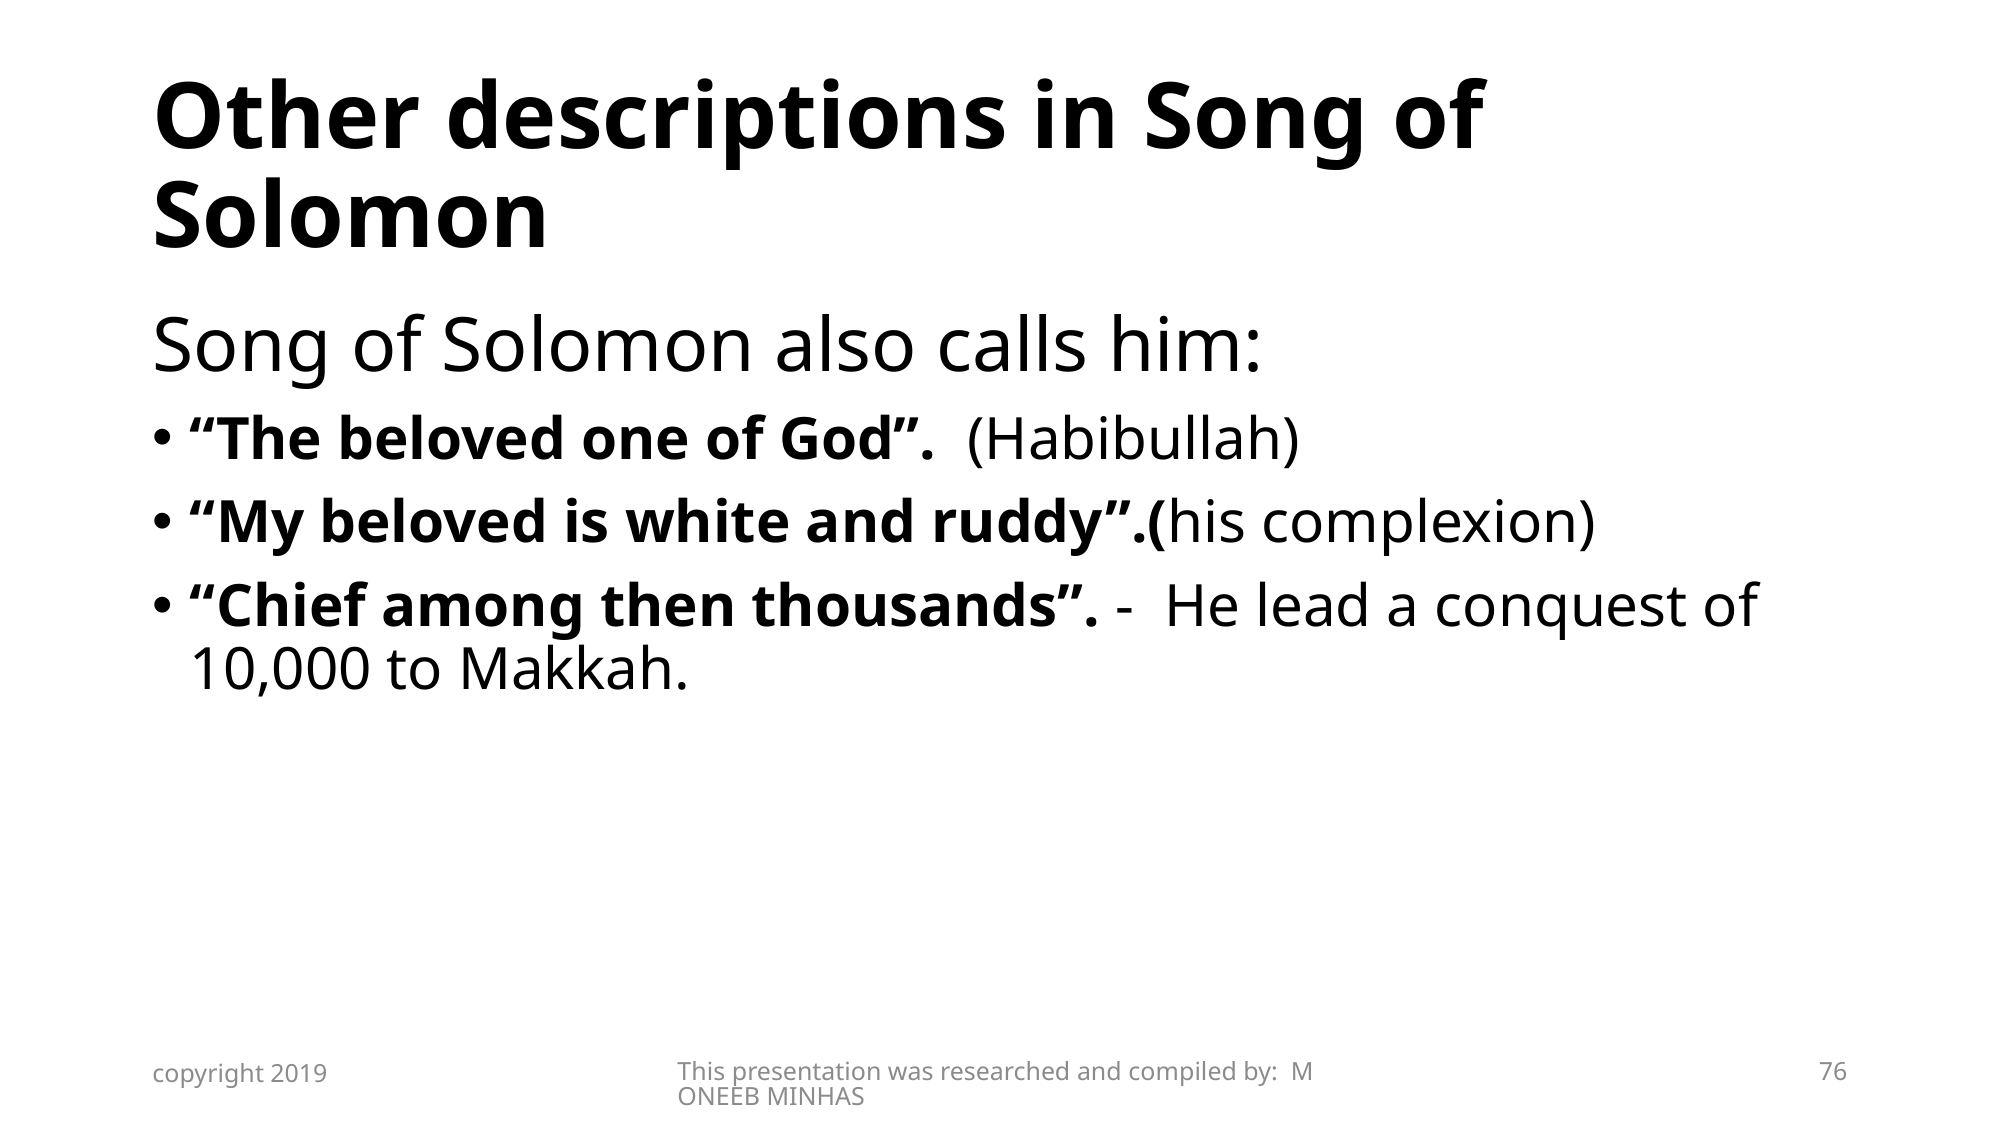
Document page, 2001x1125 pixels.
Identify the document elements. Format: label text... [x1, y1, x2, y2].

footer This presentation was researched and compiled by: MONEEB MINHAS [662, 1042, 1338, 1103]
title Other descriptions in Song of Solomon [137, 59, 1863, 278]
slide_number 76 [1412, 1042, 1863, 1103]
slide_number copyright 2019 [137, 1042, 588, 1103]
list Song of Solomon also calls him: “The beloved one of God”. (Habibullah) “My beloved is white and ruddy”.(his complexion) “Chief among then thousands”. - He lead a conquest of 10,000 to Makkah. [137, 299, 1863, 1014]
